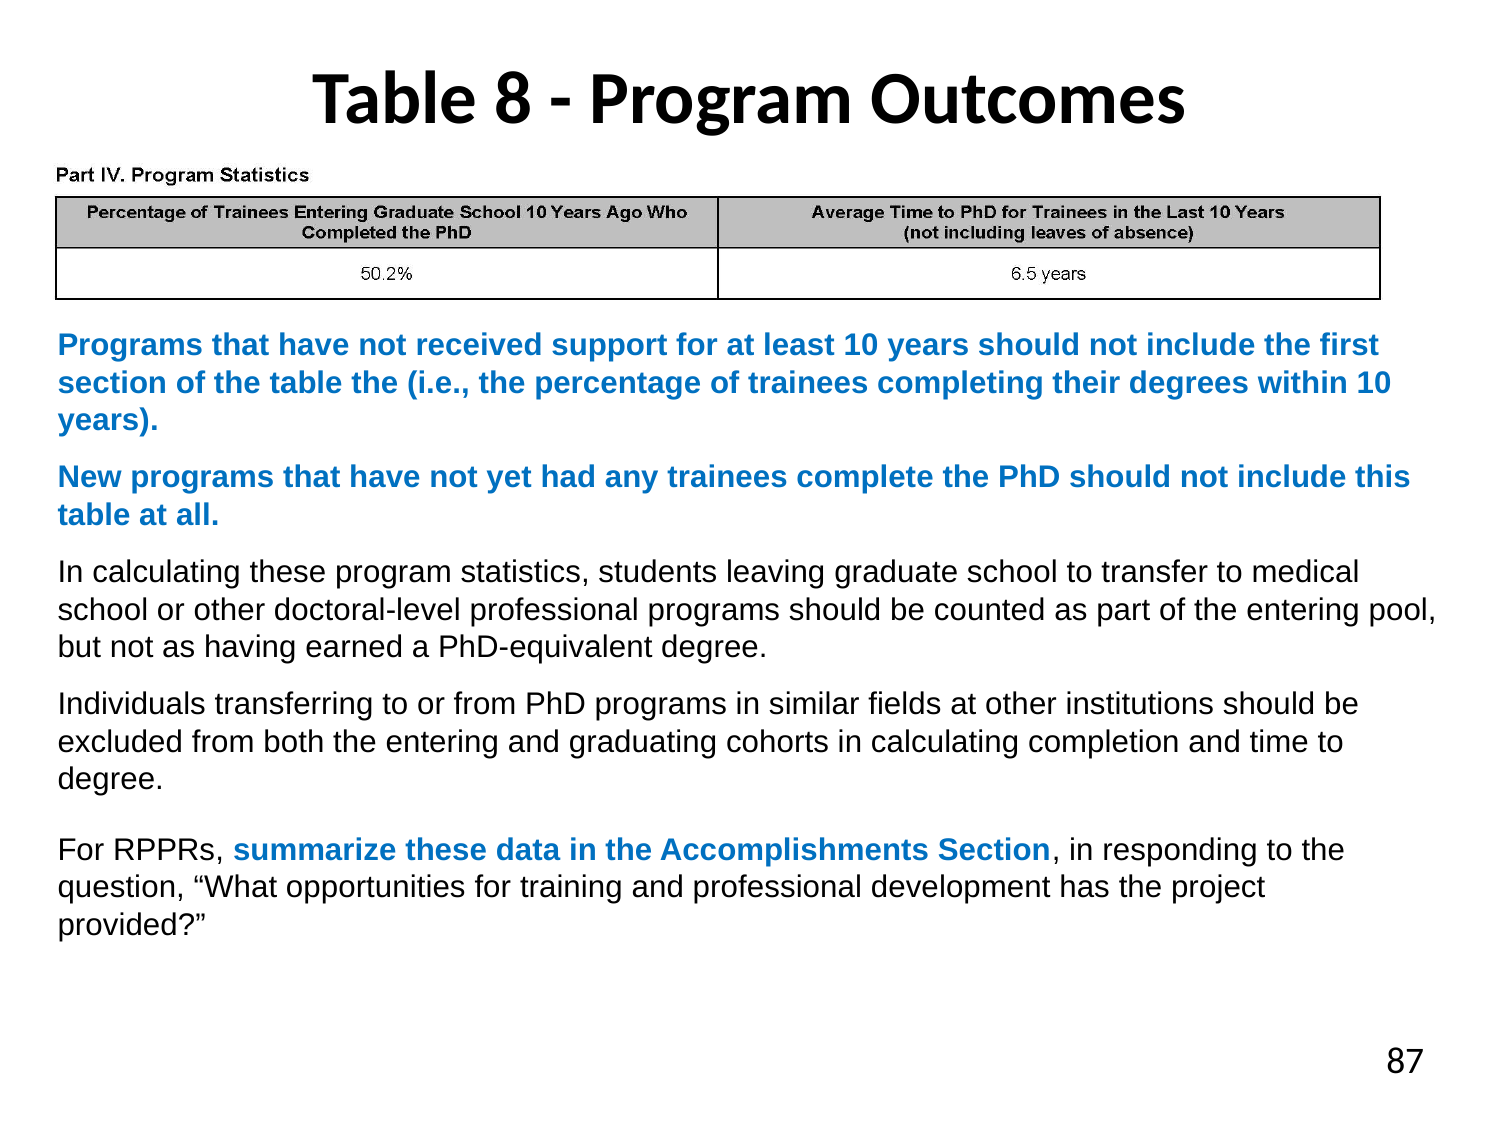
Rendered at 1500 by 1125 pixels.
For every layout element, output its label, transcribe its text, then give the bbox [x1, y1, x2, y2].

picture [42, 142, 1406, 318]
title Table 8 - Program Outcomes [75, 18, 1425, 169]
text_box Programs that have not received support for at least 10 years should not include the first section of the table the (i.e., the percentage of trainees completing their degrees within 10 years). New programs that have not yet had any trainees complete the PhD should not include this table at all. In calculating these program statistics, students leaving graduate school to transfer to medical school or other doctoral-level professional programs should be counted as part of the entering pool, but not as having earned a PhD-equivalent degree. Individuals transferring to or from PhD programs in similar fields at other institutions should be excluded from both the entering and graduating cohorts in calculating completion and time to degree. [42, 317, 1456, 804]
text_box 87 [1371, 1028, 1456, 1089]
text_box For RPPRs, summarize these data in the Accomplishments Section, in responding to the question, “What opportunities for training and professional development has the project provided?” [42, 821, 1428, 949]
